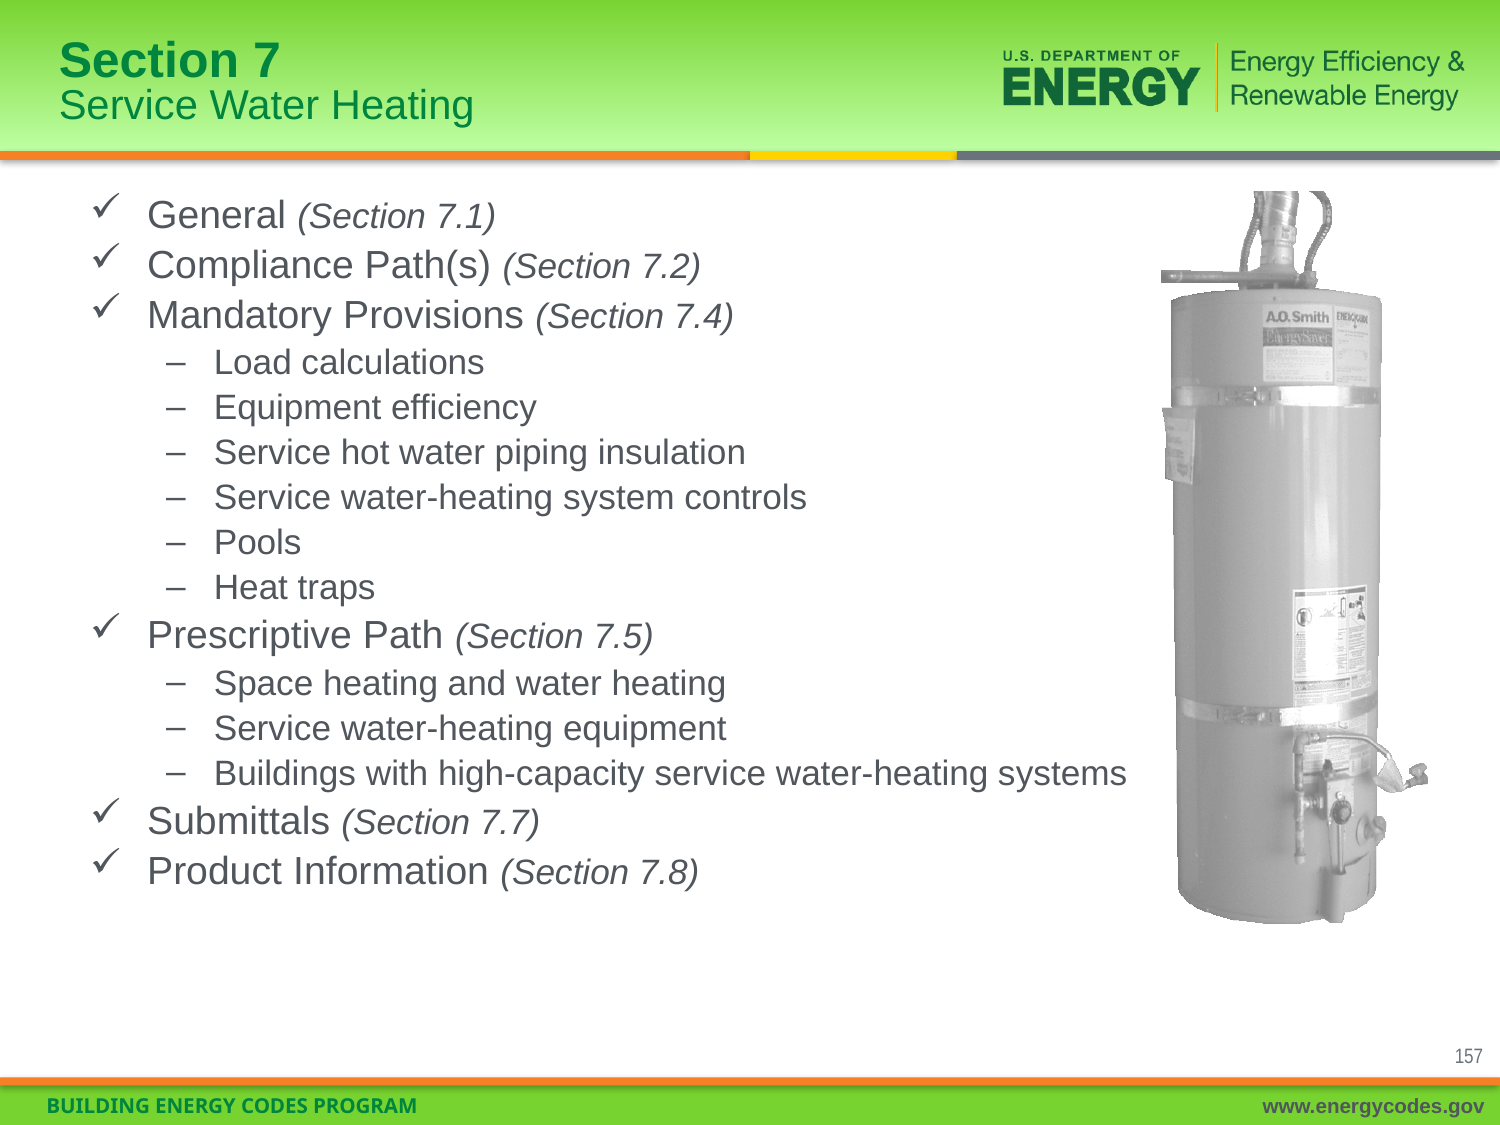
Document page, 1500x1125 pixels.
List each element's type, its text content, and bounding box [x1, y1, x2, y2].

list General (Section 7.1) Compliance Path(s) (Section 7.2) Mandatory Provisions (Section 7.4) Load calculations Equipment efficiency Service hot water piping insulation Service water-heating system controls Pools Heat traps Prescriptive Path (Section 7.5) Space heating and water heating Service water-heating equipment Buildings with high-capacity service water-heating systems Submittals (Section 7.7) Product Information (Section 7.8) [74, 187, 1181, 903]
title Section 7 Service Water Heating [43, 6, 1467, 161]
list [1160, 190, 1451, 938]
